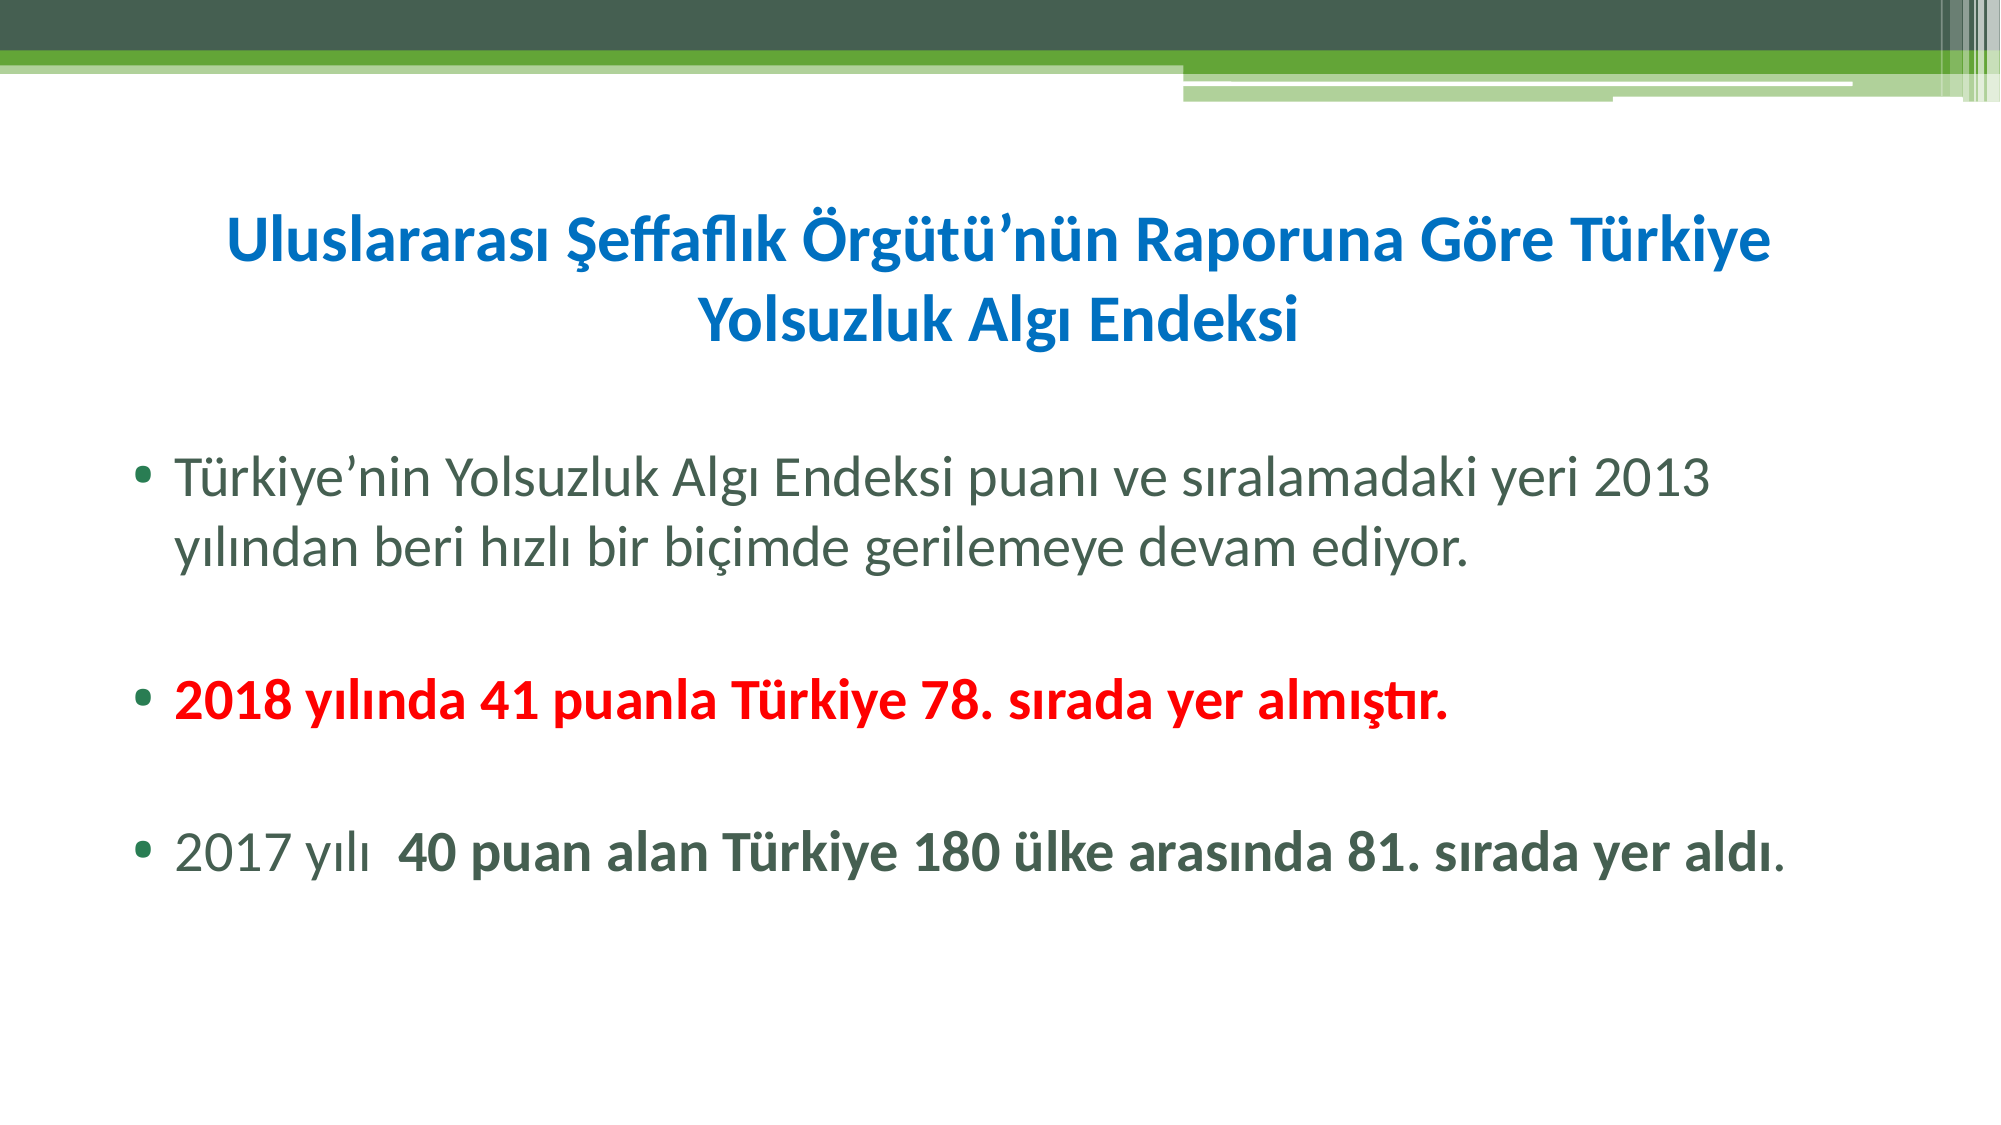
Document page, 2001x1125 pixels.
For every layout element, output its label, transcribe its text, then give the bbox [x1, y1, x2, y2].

list Türkiye’nin Yolsuzluk Algı Endeksi puanı ve sıralamadaki yeri 2013 yılından beri hızlı bir biçimde gerilemeye devam ediyor. 2018 yılında 41 puanla Türkiye 78. sırada yer almıştır. 2017 yılı 40 puan alan Türkiye 180 ülke arasında 81. sırada yer aldı. [99, 430, 1900, 1079]
title Uluslararası Şeffaflık Örgütü’nün Raporuna Göre Türkiye Yolsuzluk Algı Endeksi [99, 187, 1900, 363]
